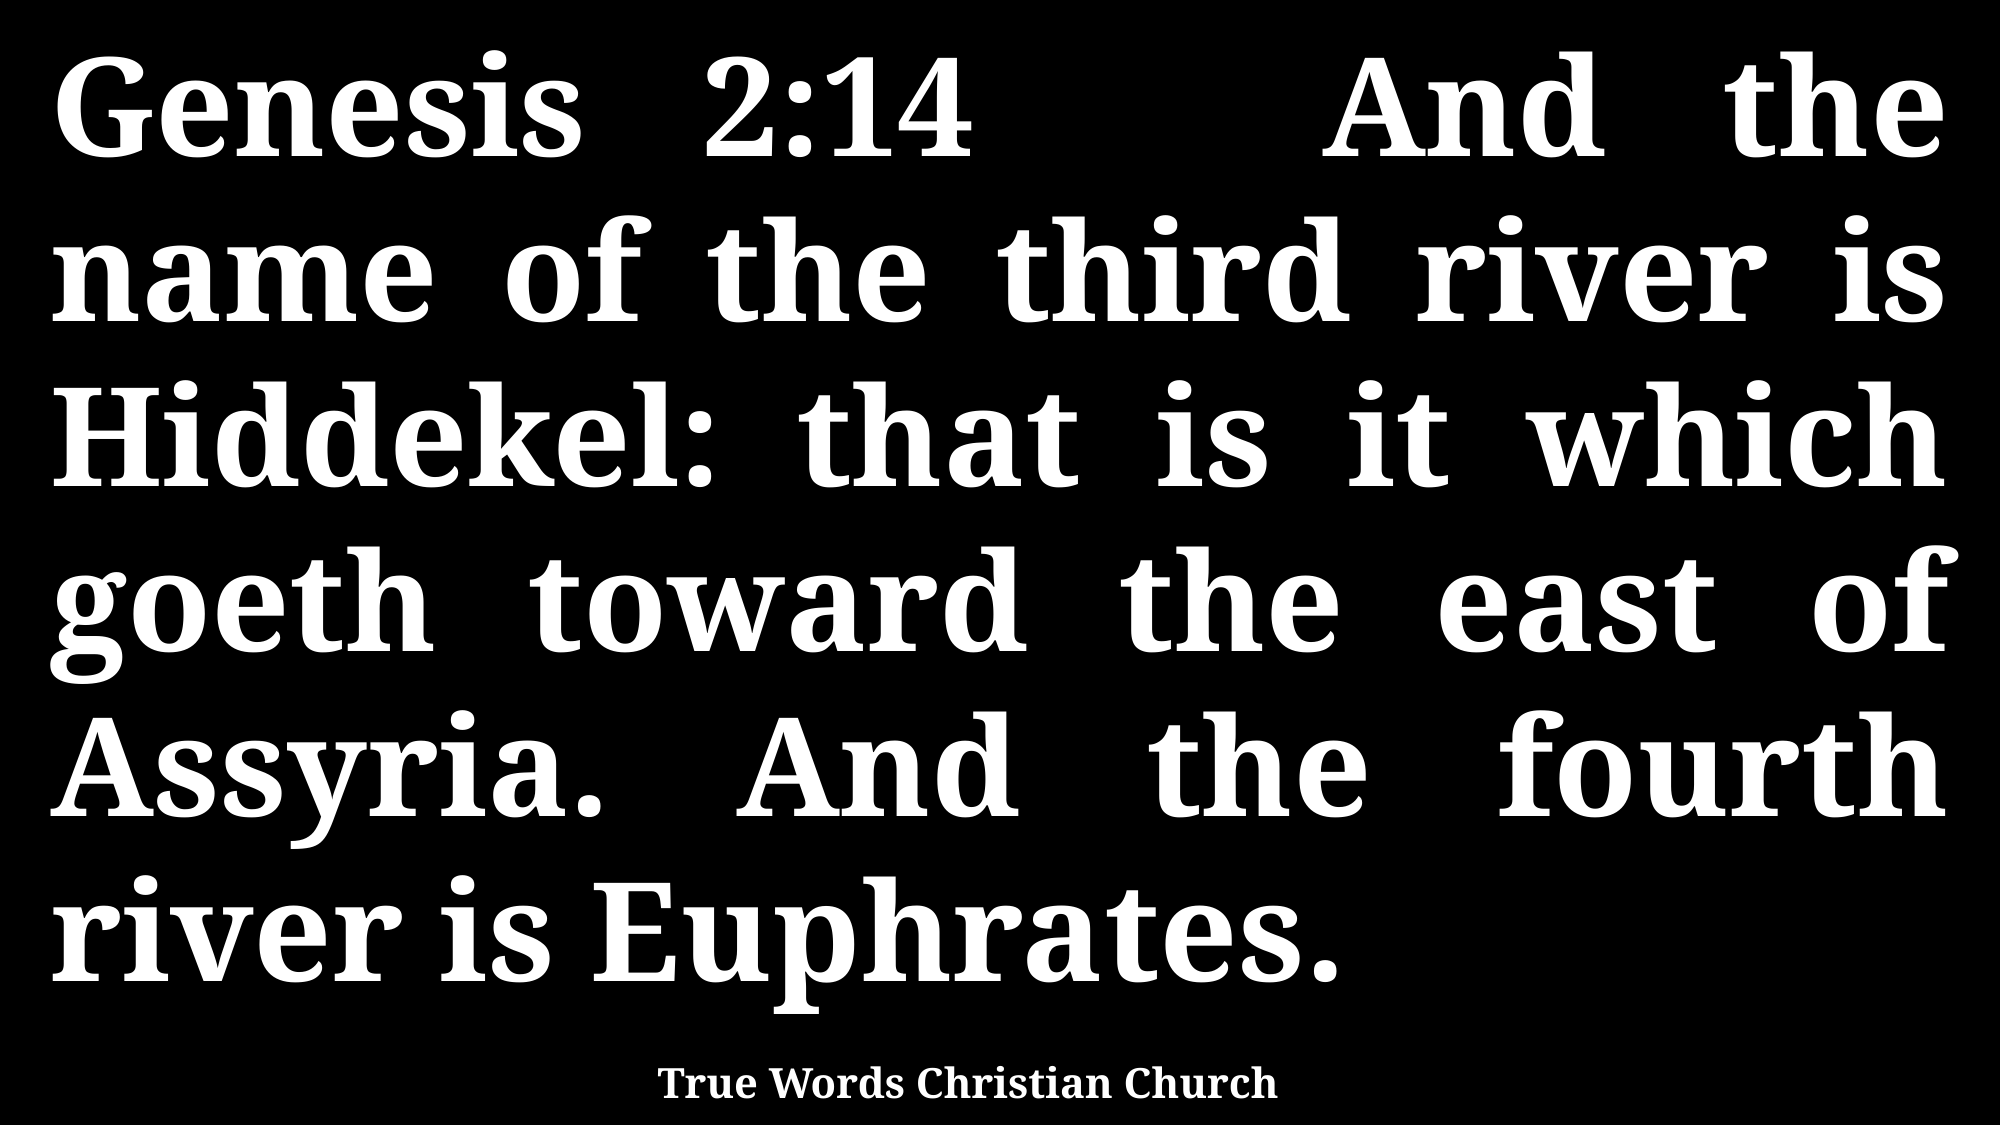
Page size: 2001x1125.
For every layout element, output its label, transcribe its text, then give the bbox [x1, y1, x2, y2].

text_box Genesis 2:14 And the name of the third river is Hiddekel: that is it which goeth toward the east of Assyria. And the fourth river is Euphrates. [35, 11, 1965, 1016]
text_box True Words Christian Church [642, 1049, 1294, 1114]
